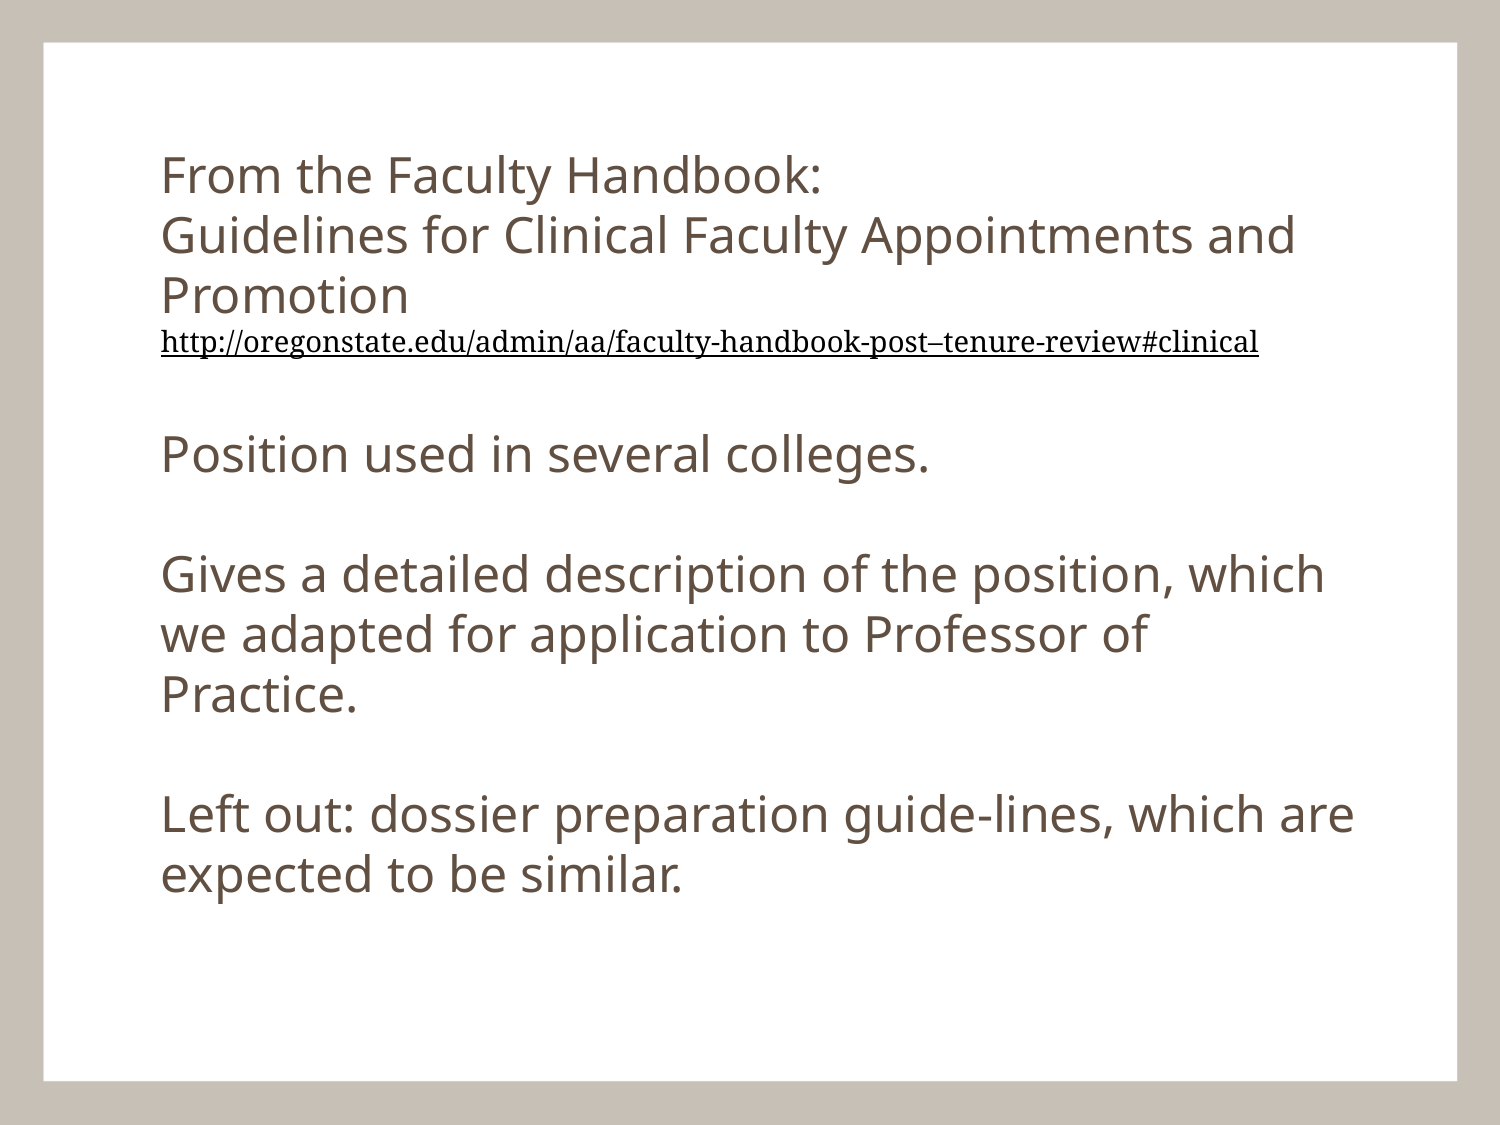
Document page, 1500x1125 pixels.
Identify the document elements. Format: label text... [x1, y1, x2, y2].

text_box From the Faculty Handbook: Guidelines for Clinical Faculty Appointments and Promotion http://oregonstate.edu/admin/aa/faculty-handbook-post–tenure-review#clinical Position used in several colleges. Gives a detailed description of the position, which we adapted for application to Professor of Practice. Left out: dossier preparation guide-lines, which are expected to be similar. [146, 135, 1375, 911]
picture [0, 0, 1500, 1125]
